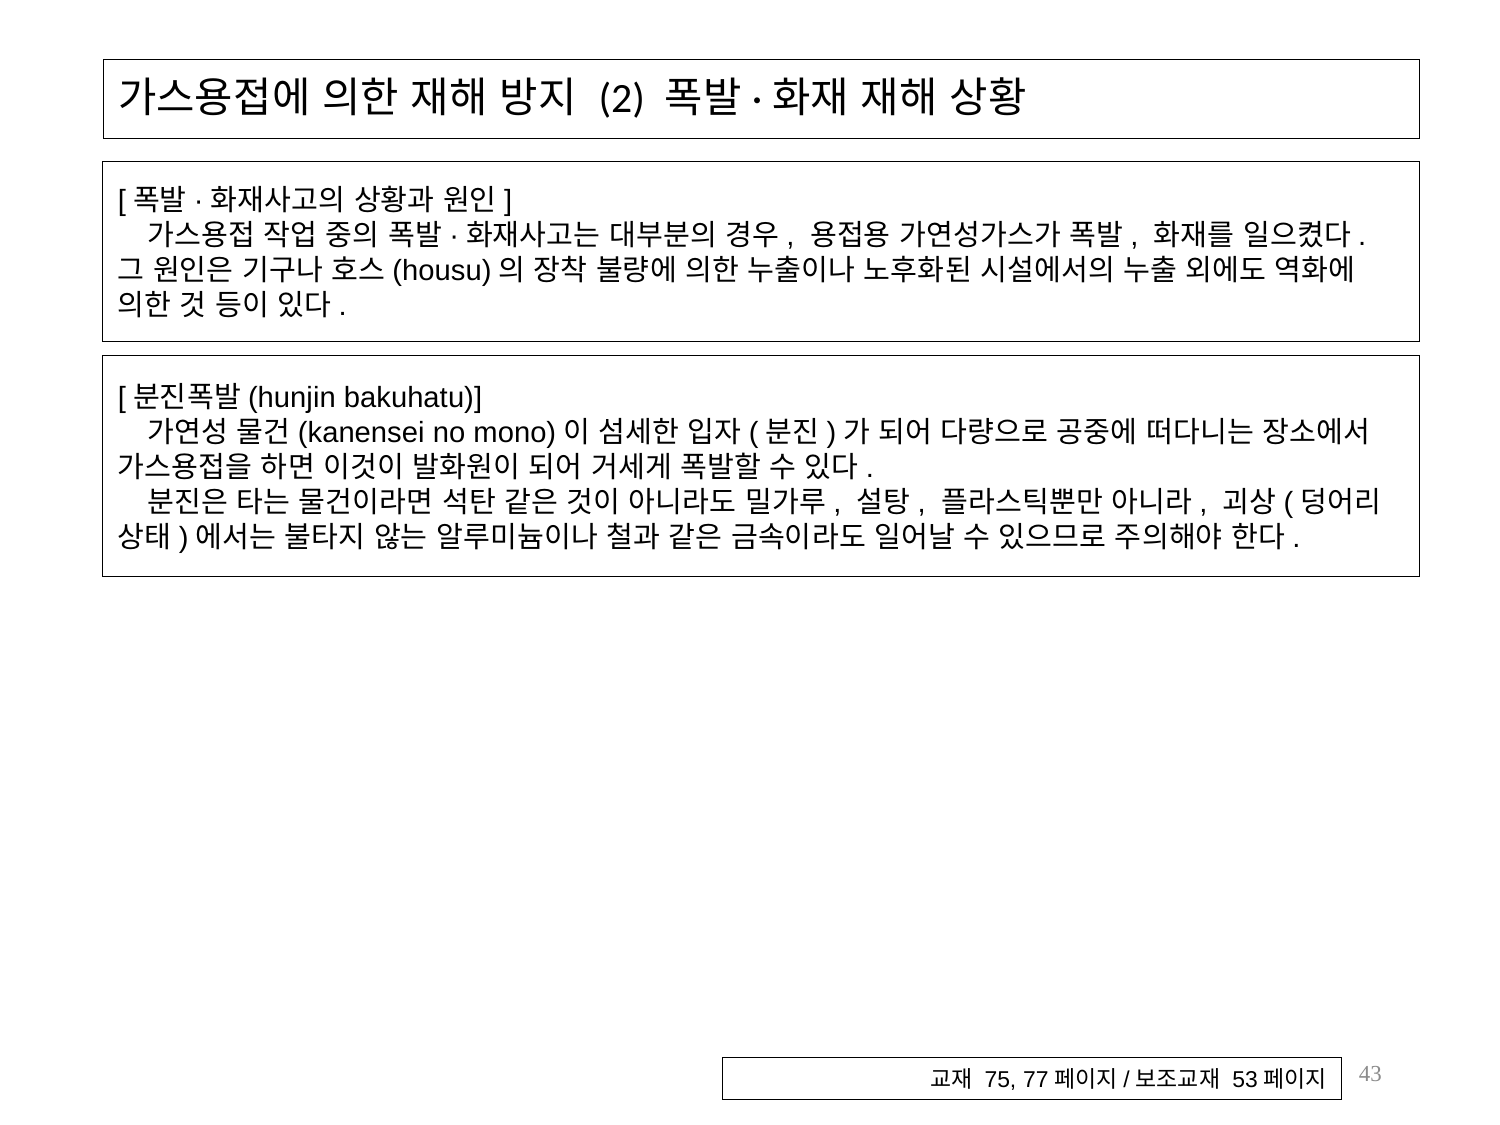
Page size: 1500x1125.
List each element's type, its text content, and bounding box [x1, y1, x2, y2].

text_box 교재 75, 77페이지/보조교재 53페이지 [722, 1057, 1059, 1100]
text_box [폭발·화재사고의 상황과 원인] 가스용접 작업 중의 폭발·화재사고는 대부분의 경우, 용접용 가연성가스가 폭발, 화재를 일으켰다. 그 원인은 기구나 호스(housu)의 장착 불량에 의한 누출이나 노후화된 시설에서의 누출 외에도 역화에 의한 것 등이 있다. [102, 161, 1420, 342]
title 가스용접에 의한 재해 방지 (2) 폭발·화재 재해 상황 [103, 59, 1420, 139]
slide_number 43 [1059, 1042, 1397, 1103]
text_box [분진폭발(hunjin bakuhatu)] 가연성 물건(kanensei no mono)이 섬세한 입자(분진)가 되어 다량으로 공중에 떠다니는 장소에서 가스용접을 하면 이것이 발화원이 되어 거세게 폭발할 수 있다. 분진은 타는 물건이라면 석탄 같은 것이 아니라도 밀가루, 설탕, 플라스틱뿐만 아니라, 괴상(덩어리 상태)에서는 불타지 않는 알루미늄이나 철과 같은 금속이라도 일어날 수 있으므로 주의해야 한다. [102, 355, 1420, 577]
